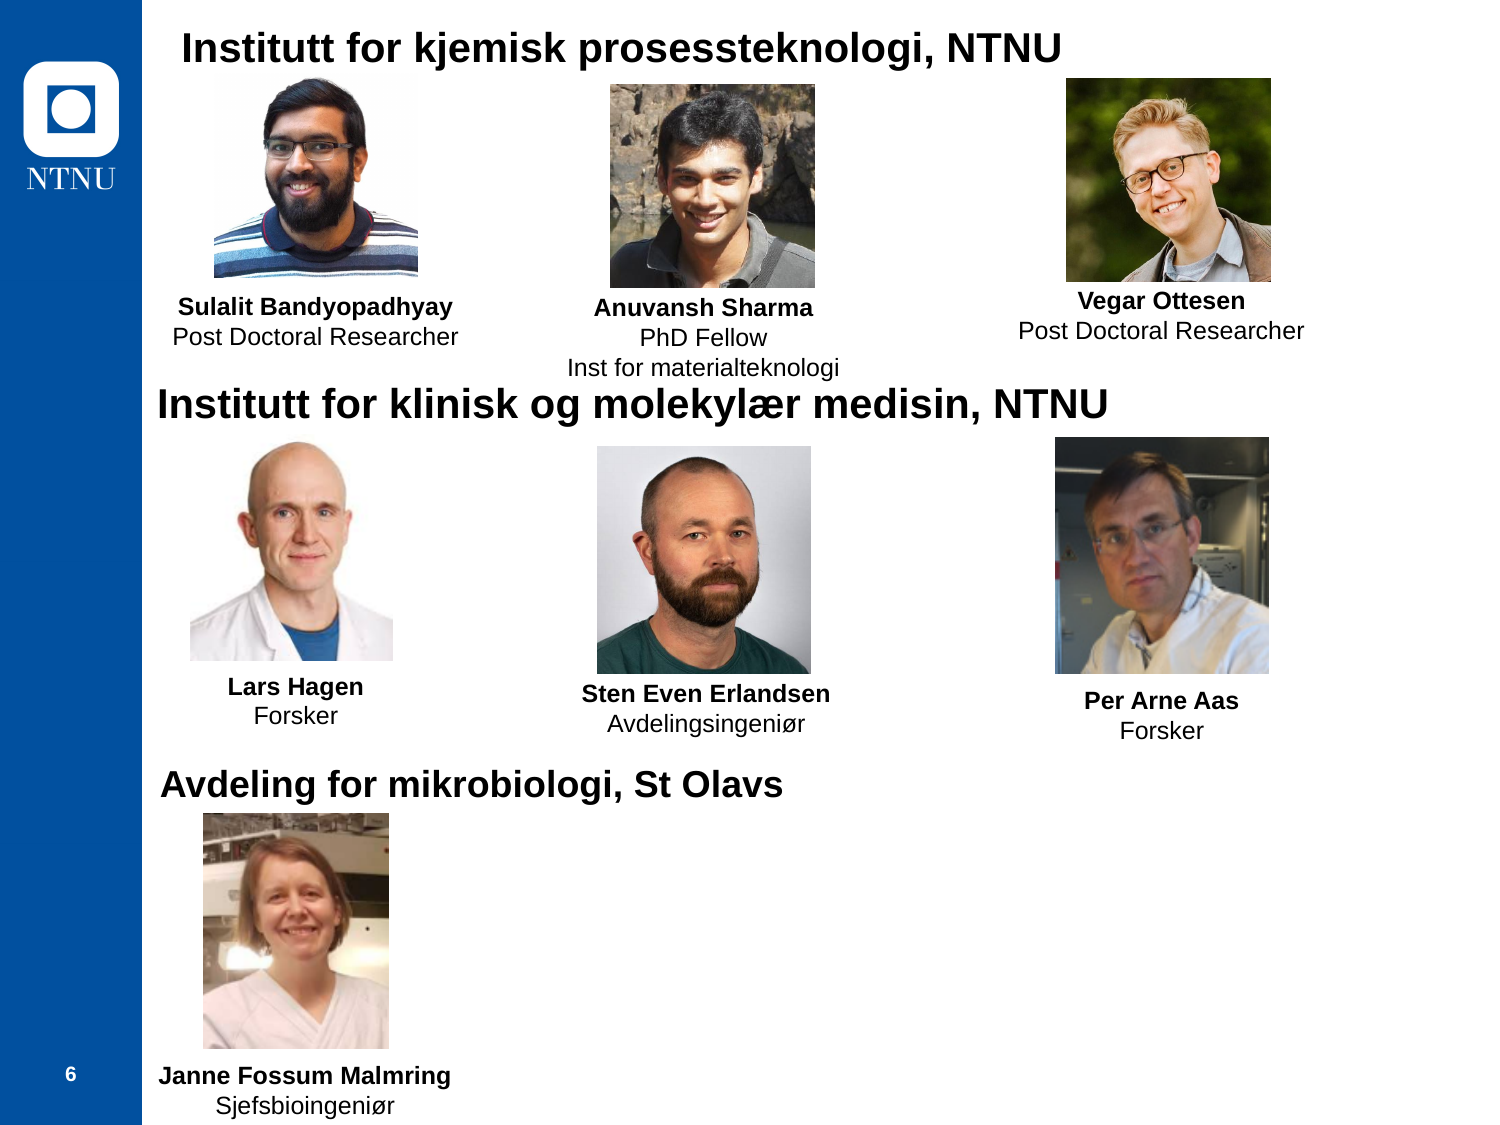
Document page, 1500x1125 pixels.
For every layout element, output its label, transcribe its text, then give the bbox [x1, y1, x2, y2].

picture [0, 0, 142, 1125]
picture [610, 84, 815, 289]
text_box Avdeling for mikrobiologi, St Olavs [145, 753, 800, 813]
picture [180, 434, 394, 661]
text_box Janne Fossum Malmring Sjefsbioingeniør [143, 1052, 467, 1125]
picture [597, 446, 812, 674]
picture [203, 813, 389, 1049]
text_box Per Arne Aas Forsker [1069, 683, 1255, 752]
picture [213, 73, 418, 278]
picture [1066, 78, 1271, 283]
text_box Sten Even Erlandsen Avdelingsingeniør [566, 670, 847, 745]
text_box Vegar Ottesen Post Doctoral Researcher [988, 277, 1336, 353]
text_box Sulalit Bandyopadhyay Post Doctoral Researcher [142, 282, 490, 358]
text_box Institutt for klinisk og molekylær medisin, NTNU [142, 369, 1500, 434]
picture [1055, 437, 1269, 674]
text_box Anuvansh Sharma PhD Fellow Inst for materialteknologi [529, 284, 878, 369]
text_box Lars Hagen Forsker [212, 669, 380, 738]
title Institutt for kjemisk prosessteknologi, NTNU [166, 12, 1500, 79]
